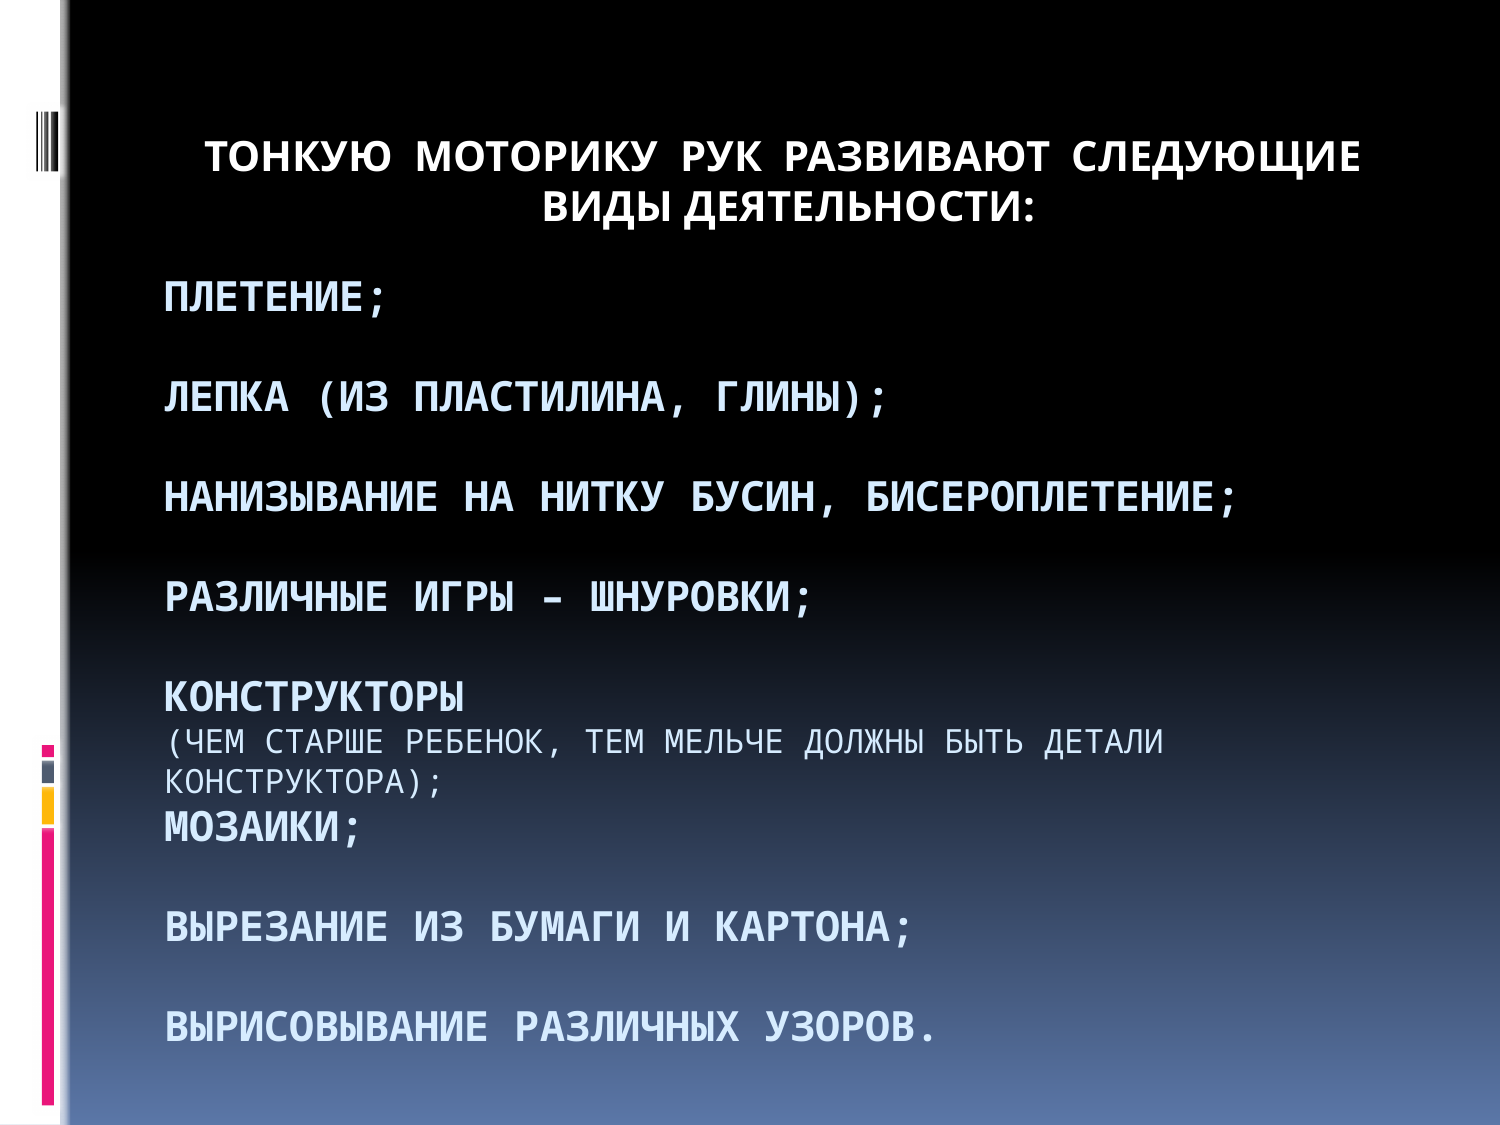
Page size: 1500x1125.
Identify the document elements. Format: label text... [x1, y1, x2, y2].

title плетение; лепка (из пластилина, глины); нанизывание на нитку бусин, бисероплетение; различные игры – шнуровки; конструкторы (чем старше ребенок, тем мельче должны быть детали конструктора); мозаики; вырезание из бумаги и картона; вырисовывание различных узоров. [150, 262, 1425, 1037]
subtitle Тонкую моторику рук развивают следующие виды деятельности: [150, 62, 1425, 238]
